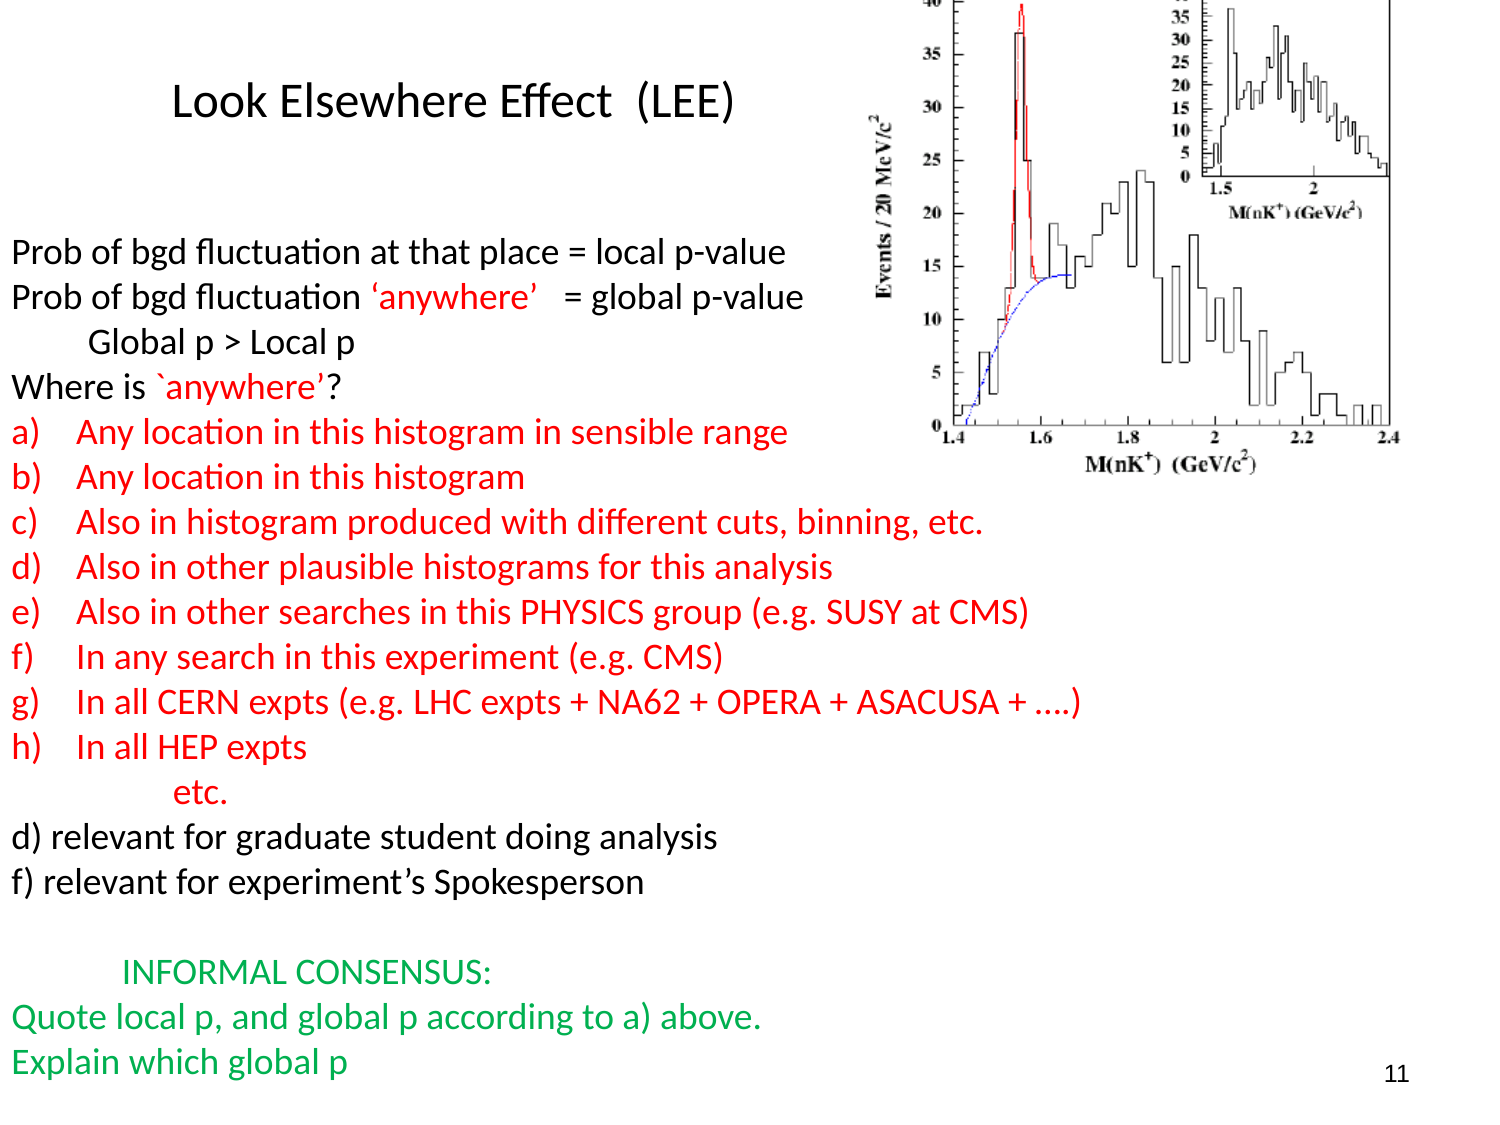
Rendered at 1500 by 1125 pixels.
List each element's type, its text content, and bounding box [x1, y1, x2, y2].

slide_number 11 [1074, 1042, 1425, 1103]
title Look Elsewhere Effect (LEE) [75, 45, 833, 150]
text_box Prob of bgd fluctuation at that place = local p-value Prob of bgd fluctuation ‘anywhere’ = global p-value Global p > Local p Where is `anywhere’? Any location in this histogram in sensible range Any location in this histogram Also in histogram produced with different cuts, binning, etc. Also in other plausible histograms for this analysis Also in other searches in this PHYSICS group (e.g. SUSY at CMS) In any search in this experiment (e.g. CMS) In all CERN expts (e.g. LHC expts + NA62 + OPERA + ASACUSA + ….) In all HEP expts etc. d) relevant for graduate student doing analysis f) relevant for experiment’s Spokesperson INFORMAL CONSENSUS: Quote local p, and global p according to a) above. Explain which global p [0, 219, 1347, 1090]
picture [855, 0, 1471, 493]
